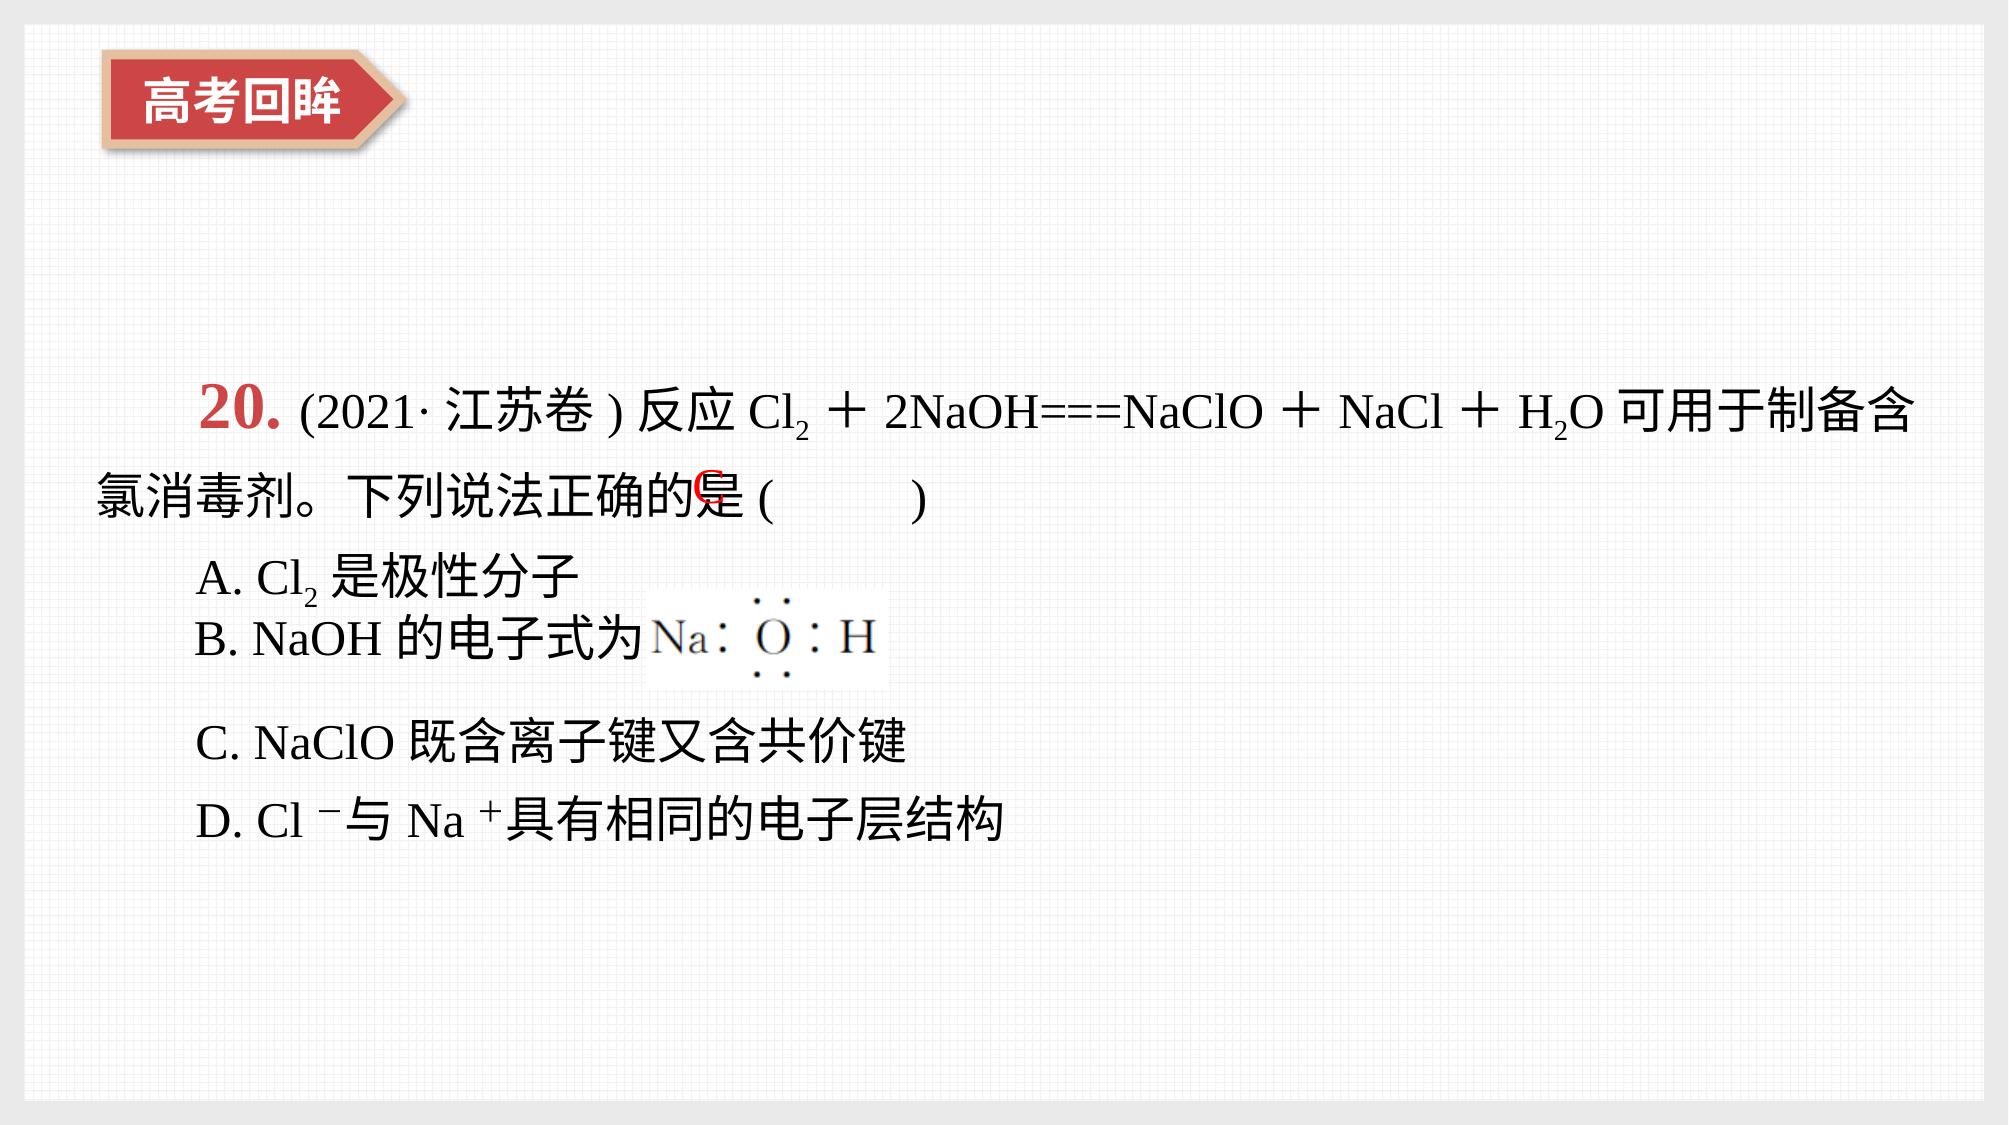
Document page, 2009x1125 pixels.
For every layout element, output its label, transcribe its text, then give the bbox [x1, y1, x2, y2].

list 20. (2021·江苏卷)反应Cl2＋2NaOH===NaClO＋NaCl＋H2O可用于制备含氯消毒剂。下列说法正确的是( ) A. Cl2是极性分子 C. NaClO既含离子键又含共价键 D. Cl－与Na＋具有相同的电子层结构 [80, 328, 1932, 835]
picture [24, 24, 1984, 1100]
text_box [93, 588, 1925, 708]
text_box C [677, 446, 741, 521]
